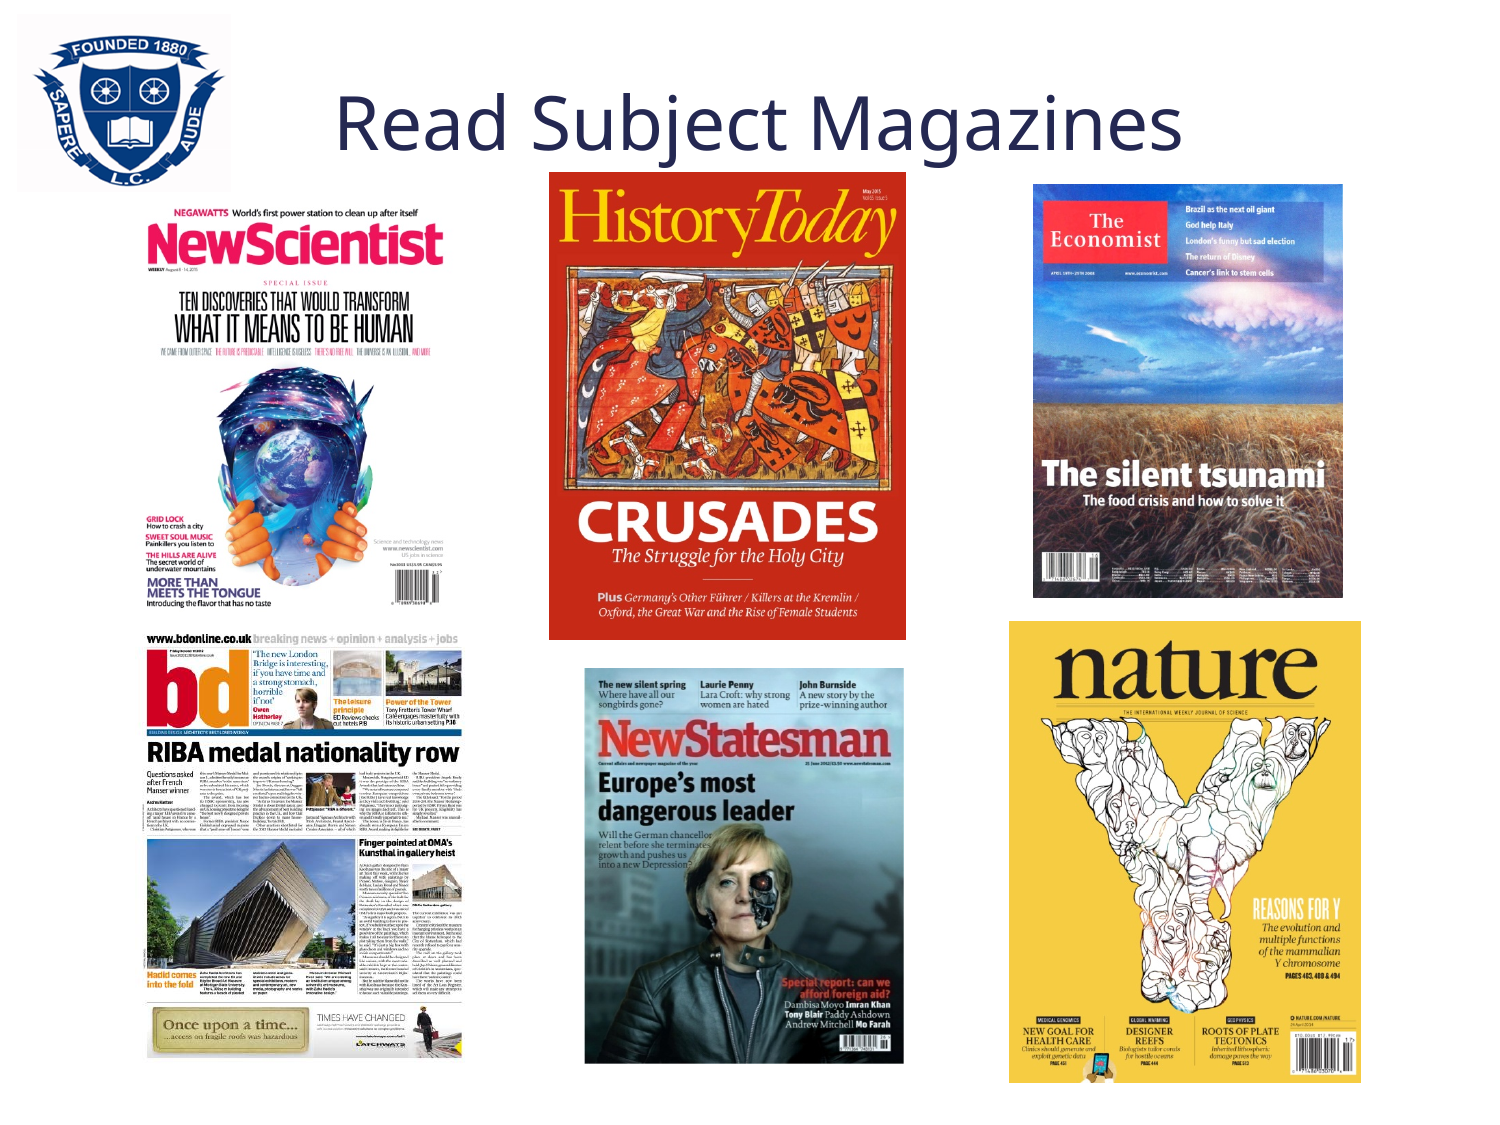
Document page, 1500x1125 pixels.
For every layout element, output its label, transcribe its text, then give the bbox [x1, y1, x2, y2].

picture [17, 14, 231, 193]
title Read Subject Magazines [236, 50, 1471, 173]
picture [584, 668, 904, 1064]
picture [548, 172, 906, 640]
picture [1009, 621, 1361, 1083]
picture [1033, 184, 1343, 599]
picture [135, 196, 456, 617]
picture [135, 621, 473, 1067]
